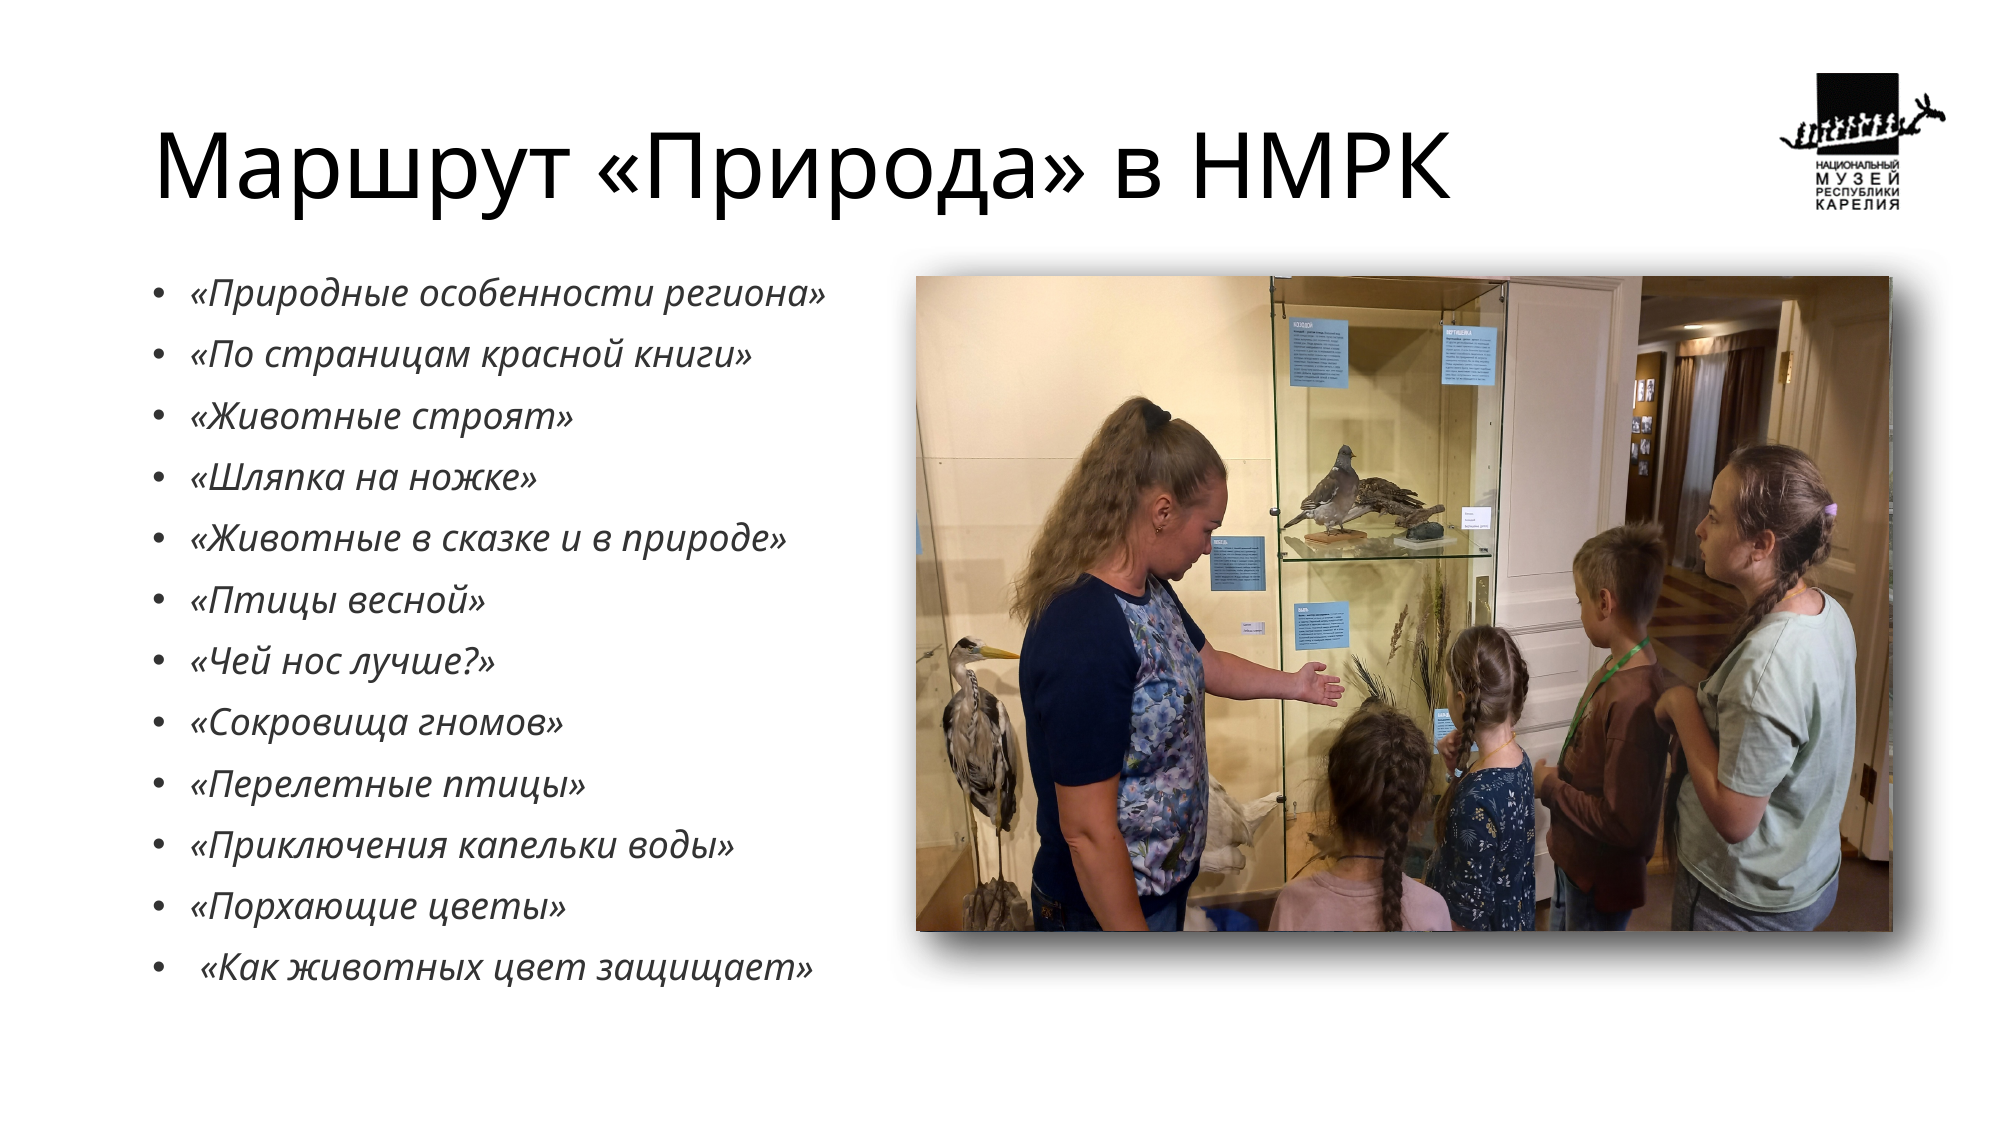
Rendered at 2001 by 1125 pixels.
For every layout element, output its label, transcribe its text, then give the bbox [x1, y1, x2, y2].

picture [1779, 73, 1946, 210]
picture [916, 276, 1893, 932]
list «Природные особенности региона» «По страницам красной книги» «Животные строят» «Шляпка на ножке» «Животные в сказке и в природе» «Птицы весной» «Чей нос лучше?» «Сокровища гномов» «Перелетные птицы» «Приключения капельки воды» «Порхающие цветы» «Как животных цвет защищает» [137, 266, 1053, 1066]
title Маршрут «Природа» в НМРК [137, 59, 1606, 266]
